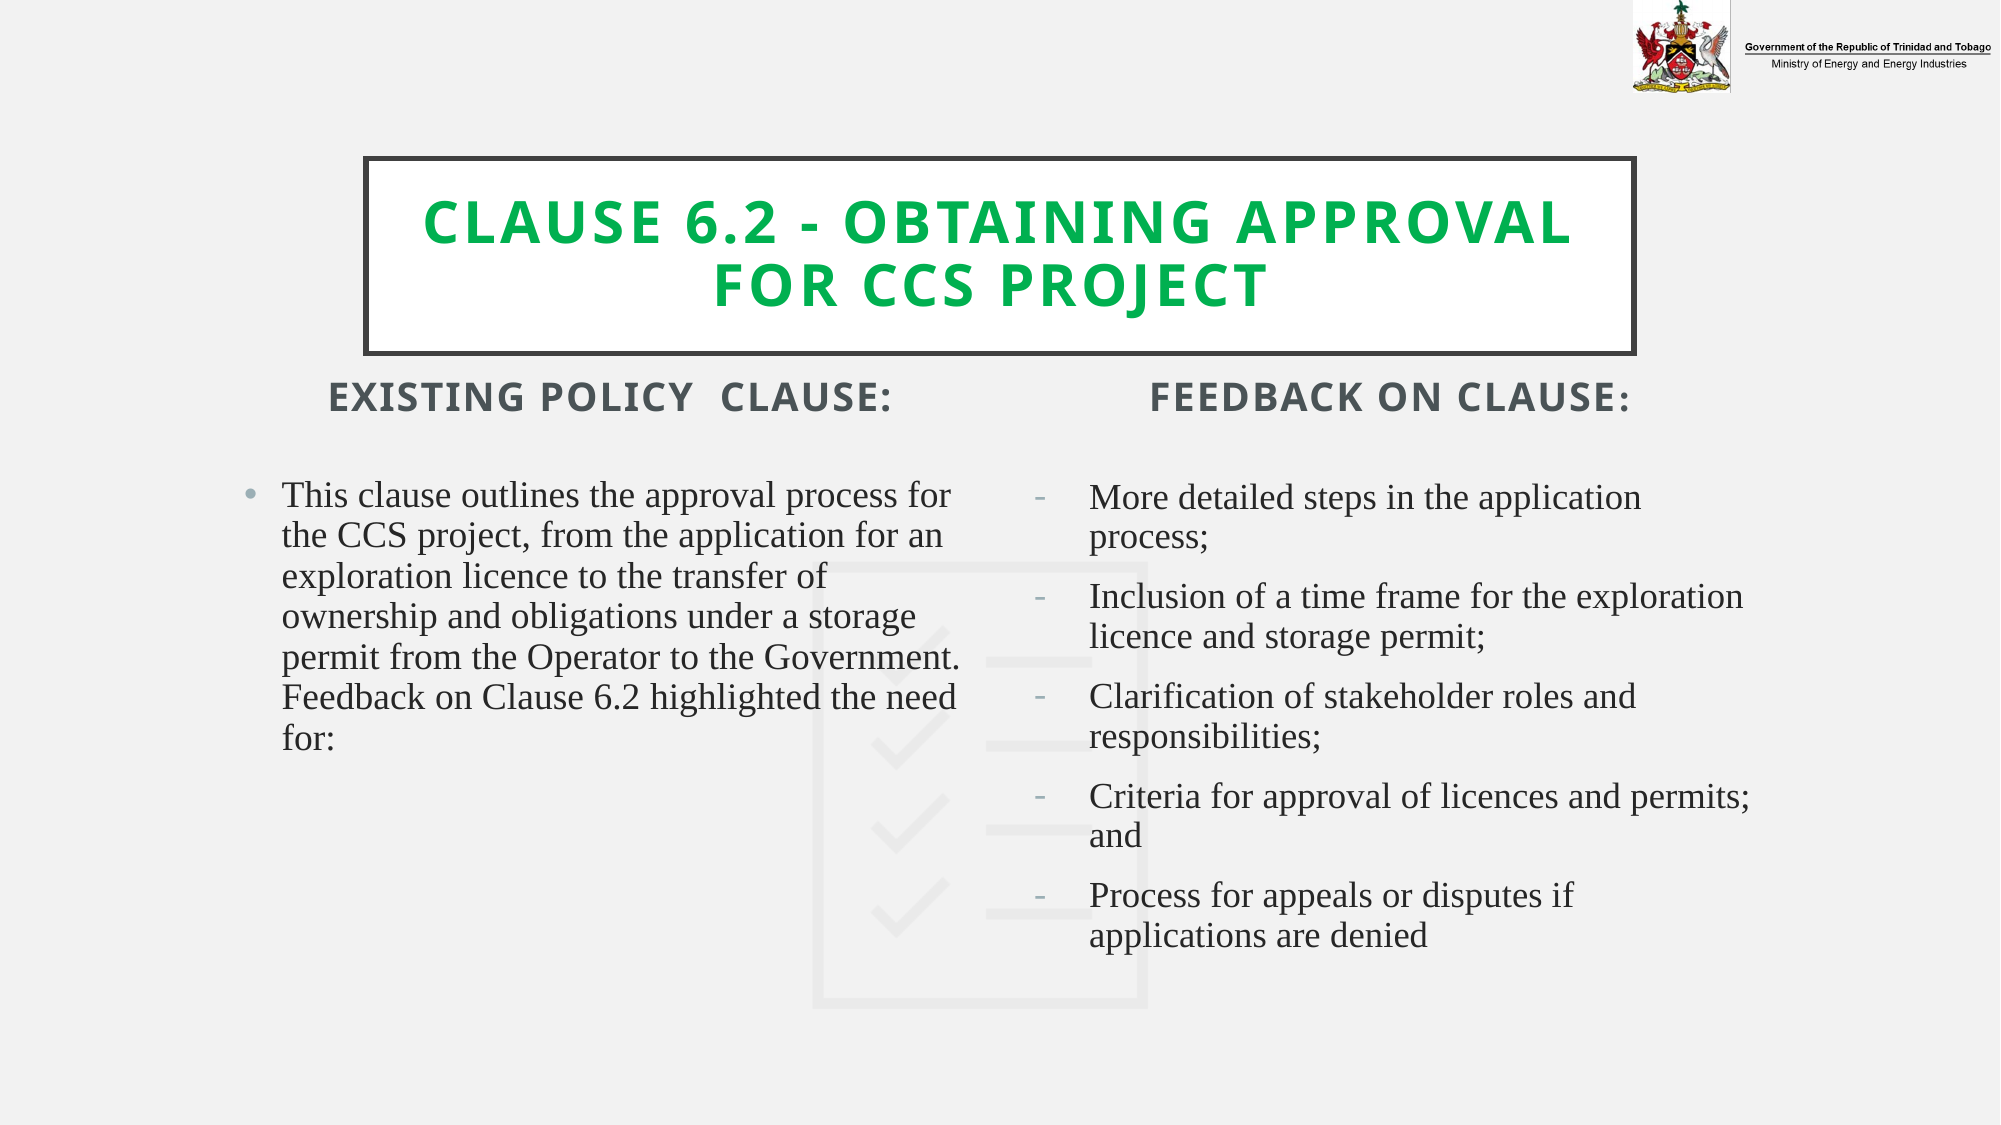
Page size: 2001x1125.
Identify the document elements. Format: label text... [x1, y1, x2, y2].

list Feedback on Clause: [1039, 379, 1741, 495]
list More detailed steps in the application process; Inclusion of a time frame for the exploration licence and storage permit; Clarification of stakeholder roles and responsibilities; Criteria for approval of licences and permits; and Process for appeals or disputes if applications are denied [1019, 470, 1771, 967]
list This clause outlines the approval process for the CCS project, from the application for an exploration licence to the transfer of ownership and obligations under a storage permit from the Operator to the Government. Feedback on Clause 6.2 highlighted the need for: [229, 467, 981, 1076]
picture [712, 517, 1249, 1054]
picture [1633, 0, 2000, 93]
list Existing Policy Clause: [259, 379, 961, 467]
title Clause 6.2 - Obtaining Approval for CCS project [363, 156, 1637, 356]
